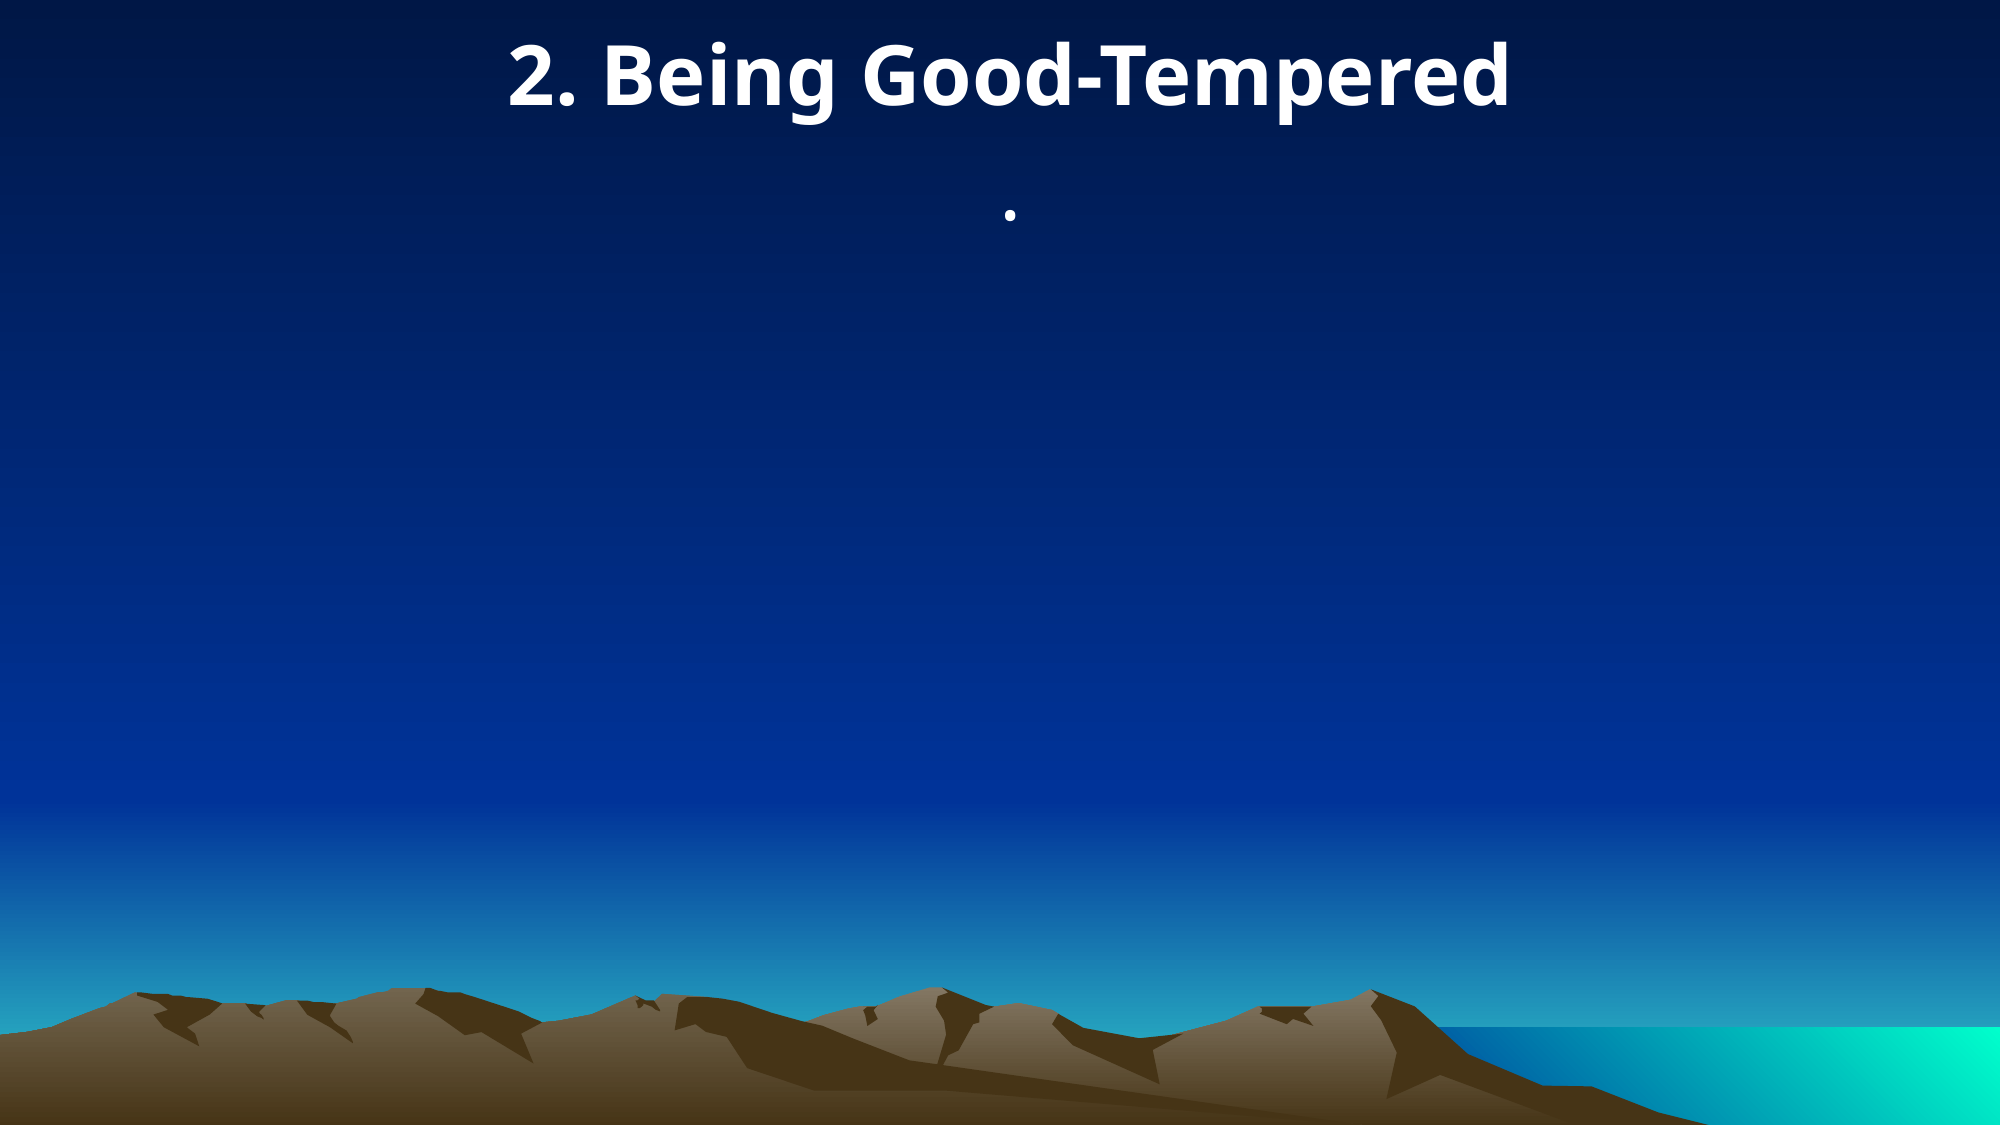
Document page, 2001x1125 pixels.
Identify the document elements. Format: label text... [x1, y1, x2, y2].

text_box 2. Being Good-Tempered . [24, 0, 1975, 825]
